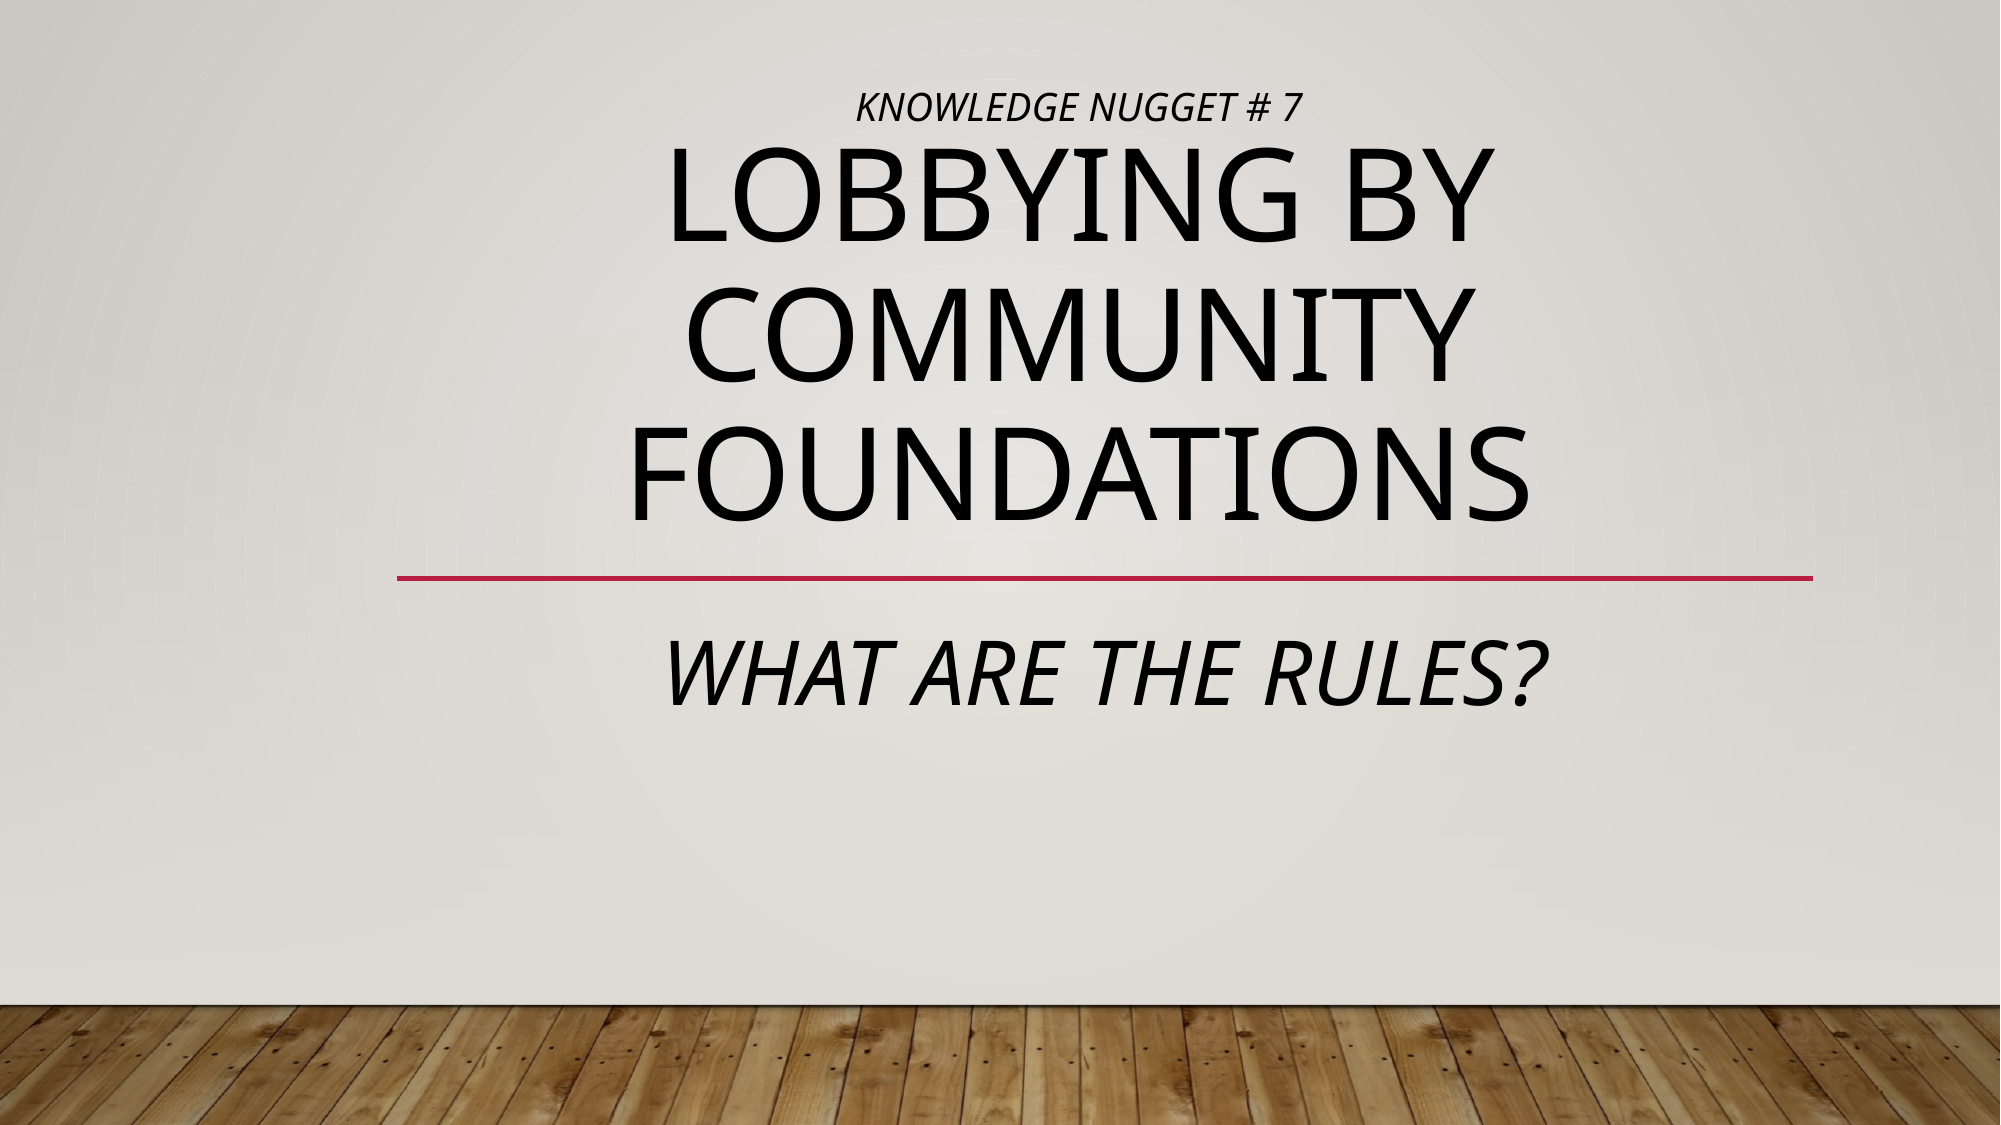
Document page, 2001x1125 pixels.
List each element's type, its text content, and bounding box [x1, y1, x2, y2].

picture [0, 1005, 2000, 1125]
title Knowledge Nugget # 7 Lobbying by community foundations [345, 78, 1814, 549]
subtitle What are the rules? [396, 579, 1814, 740]
